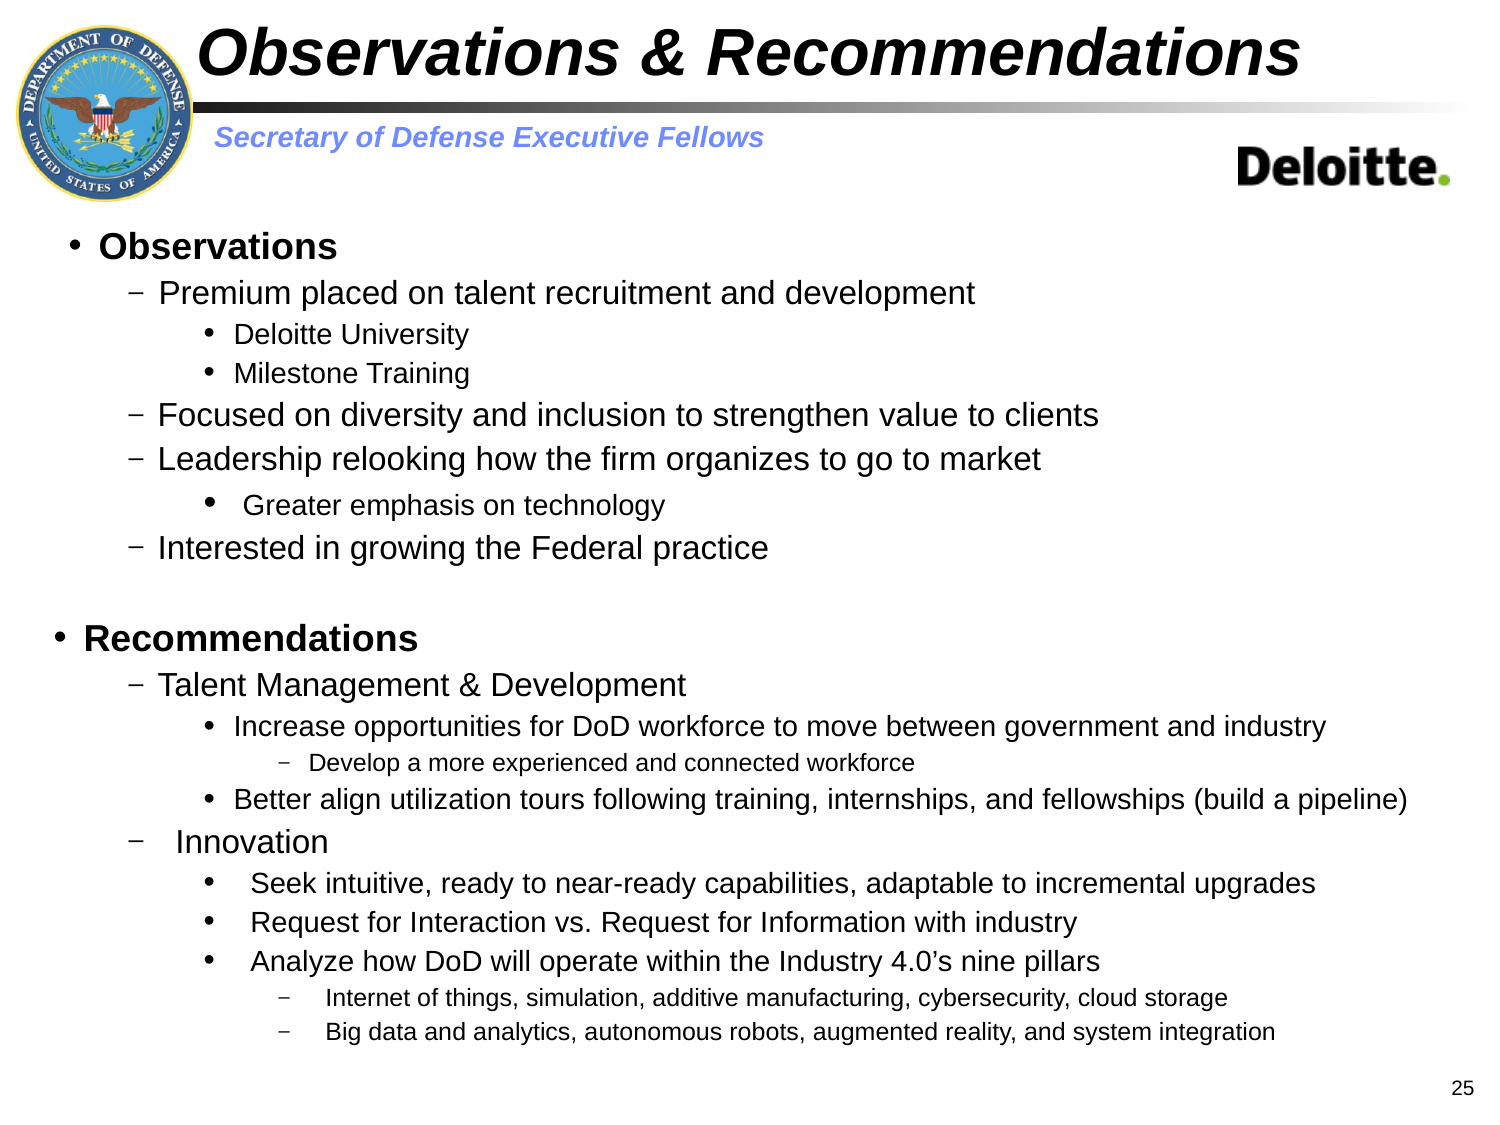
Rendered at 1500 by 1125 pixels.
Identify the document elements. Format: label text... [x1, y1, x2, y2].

list Observations Premium placed on talent recruitment and development Deloitte University Milestone Training Focused on diversity and inclusion to strengthen value to clients Leadership relooking how the firm organizes to go to market Greater emphasis on technology Interested in growing the Federal practice Recommendations Talent Management & Development Increase opportunities for DoD workforce to move between government and industry Develop a more experienced and connected workforce Better align utilization tours following training, internships, and fellowships (build a pipeline) Innovation Seek intuitive, ready to near-ready capabilities, adaptable to incremental upgrades Request for Interaction vs. Request for Information with industry Analyze how DoD will operate within the Industry 4.0’s nine pillars Internet of things, simulation, additive manufacturing, cybersecurity, cloud storage Big data and analytics, autonomous robots, augmented reality, and system integration [38, 214, 1460, 1119]
picture [16, 99, 193, 202]
title Observations & Recommendations [0, 0, 1500, 99]
slide_number 25 [1177, 1050, 1490, 1125]
picture [1238, 145, 1450, 192]
